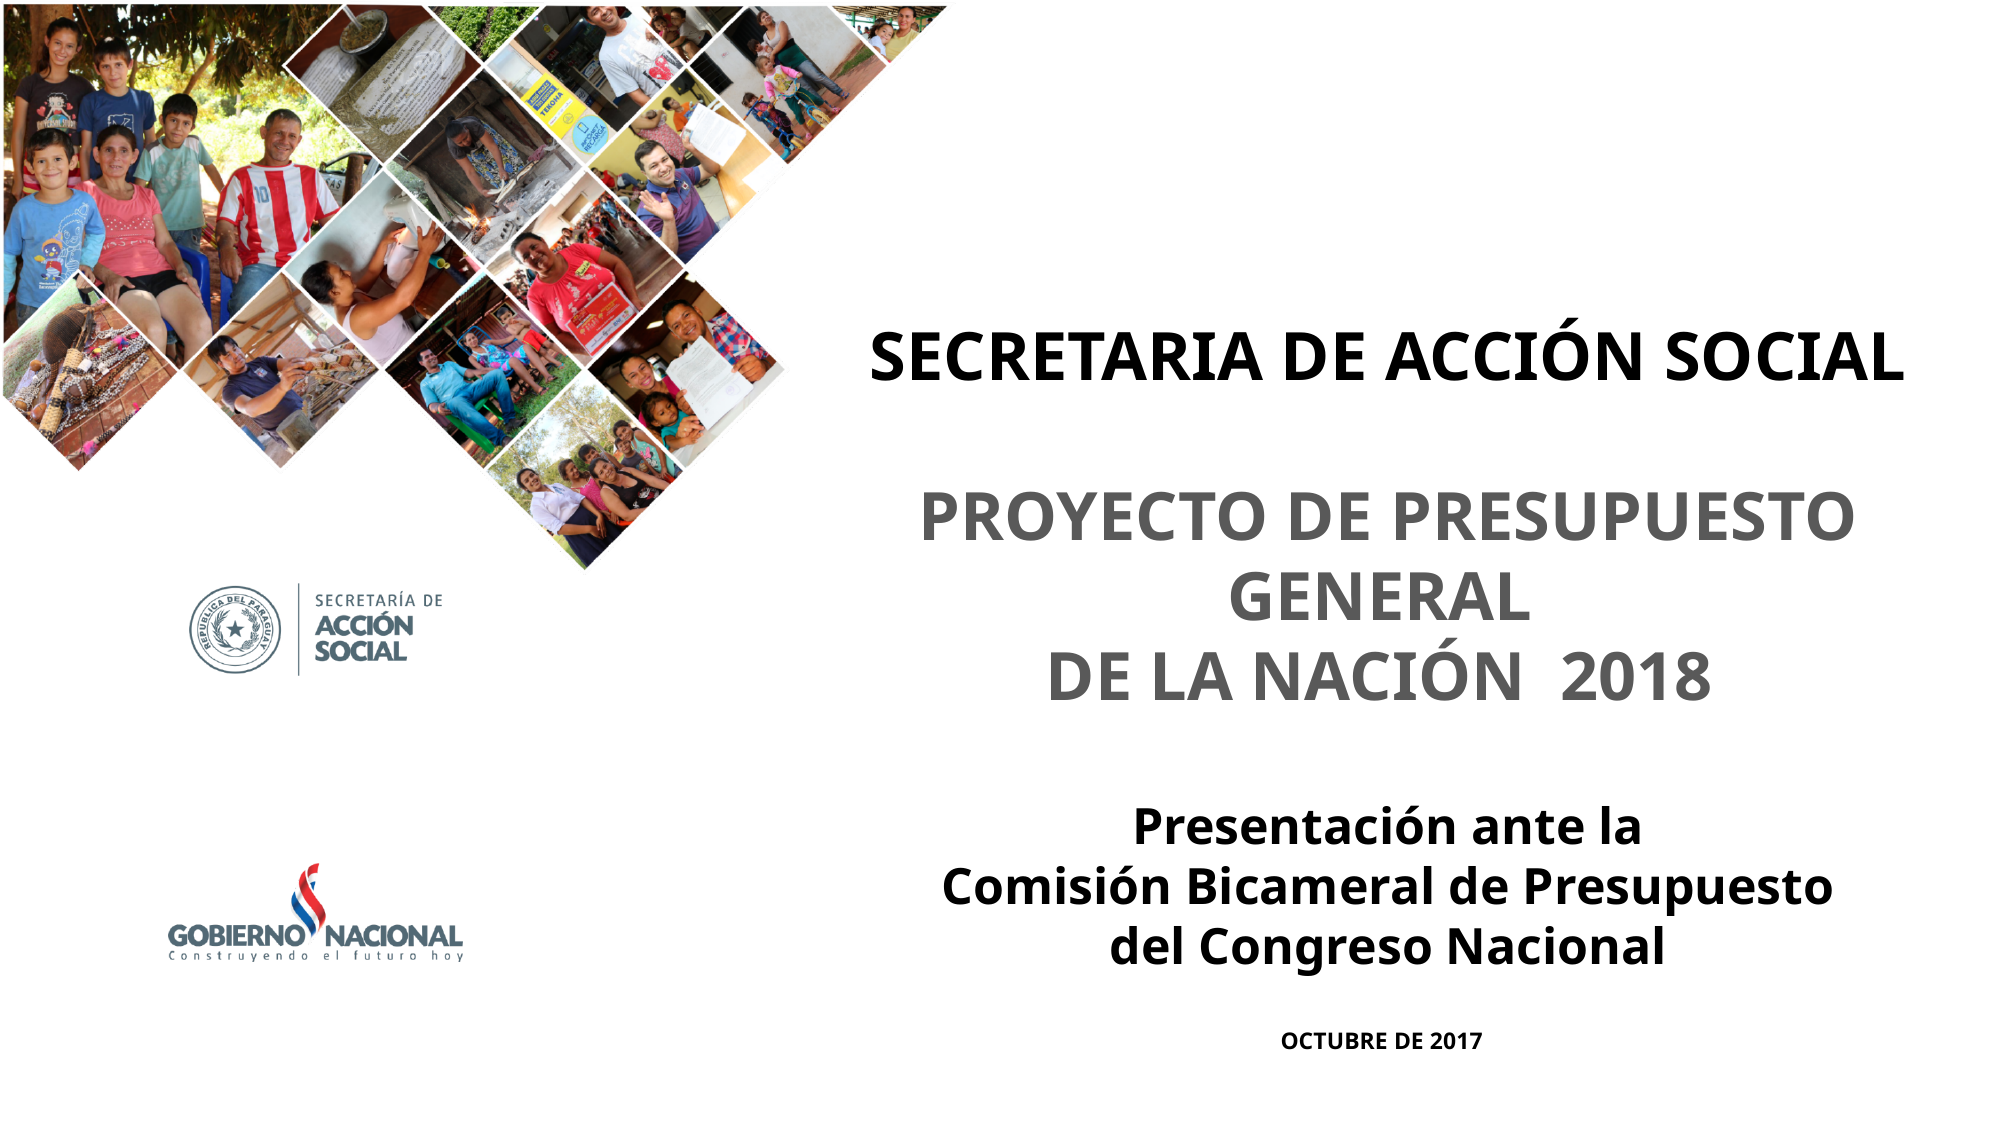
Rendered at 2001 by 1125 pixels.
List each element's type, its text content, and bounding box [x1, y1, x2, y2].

text_box Presentación ante la Comisión Bicameral de Presupuesto del Congreso Nacional OCTUBRE DE 2017 [901, 786, 1875, 1067]
picture [189, 583, 442, 676]
picture [168, 863, 463, 962]
text_box SECRETARIA DE ACCIÓN SOCIAL PROYECTO DE PRESUPUESTO GENERAL DE LA NACIÓN 2018 [776, 165, 2000, 863]
picture [0, 0, 956, 575]
